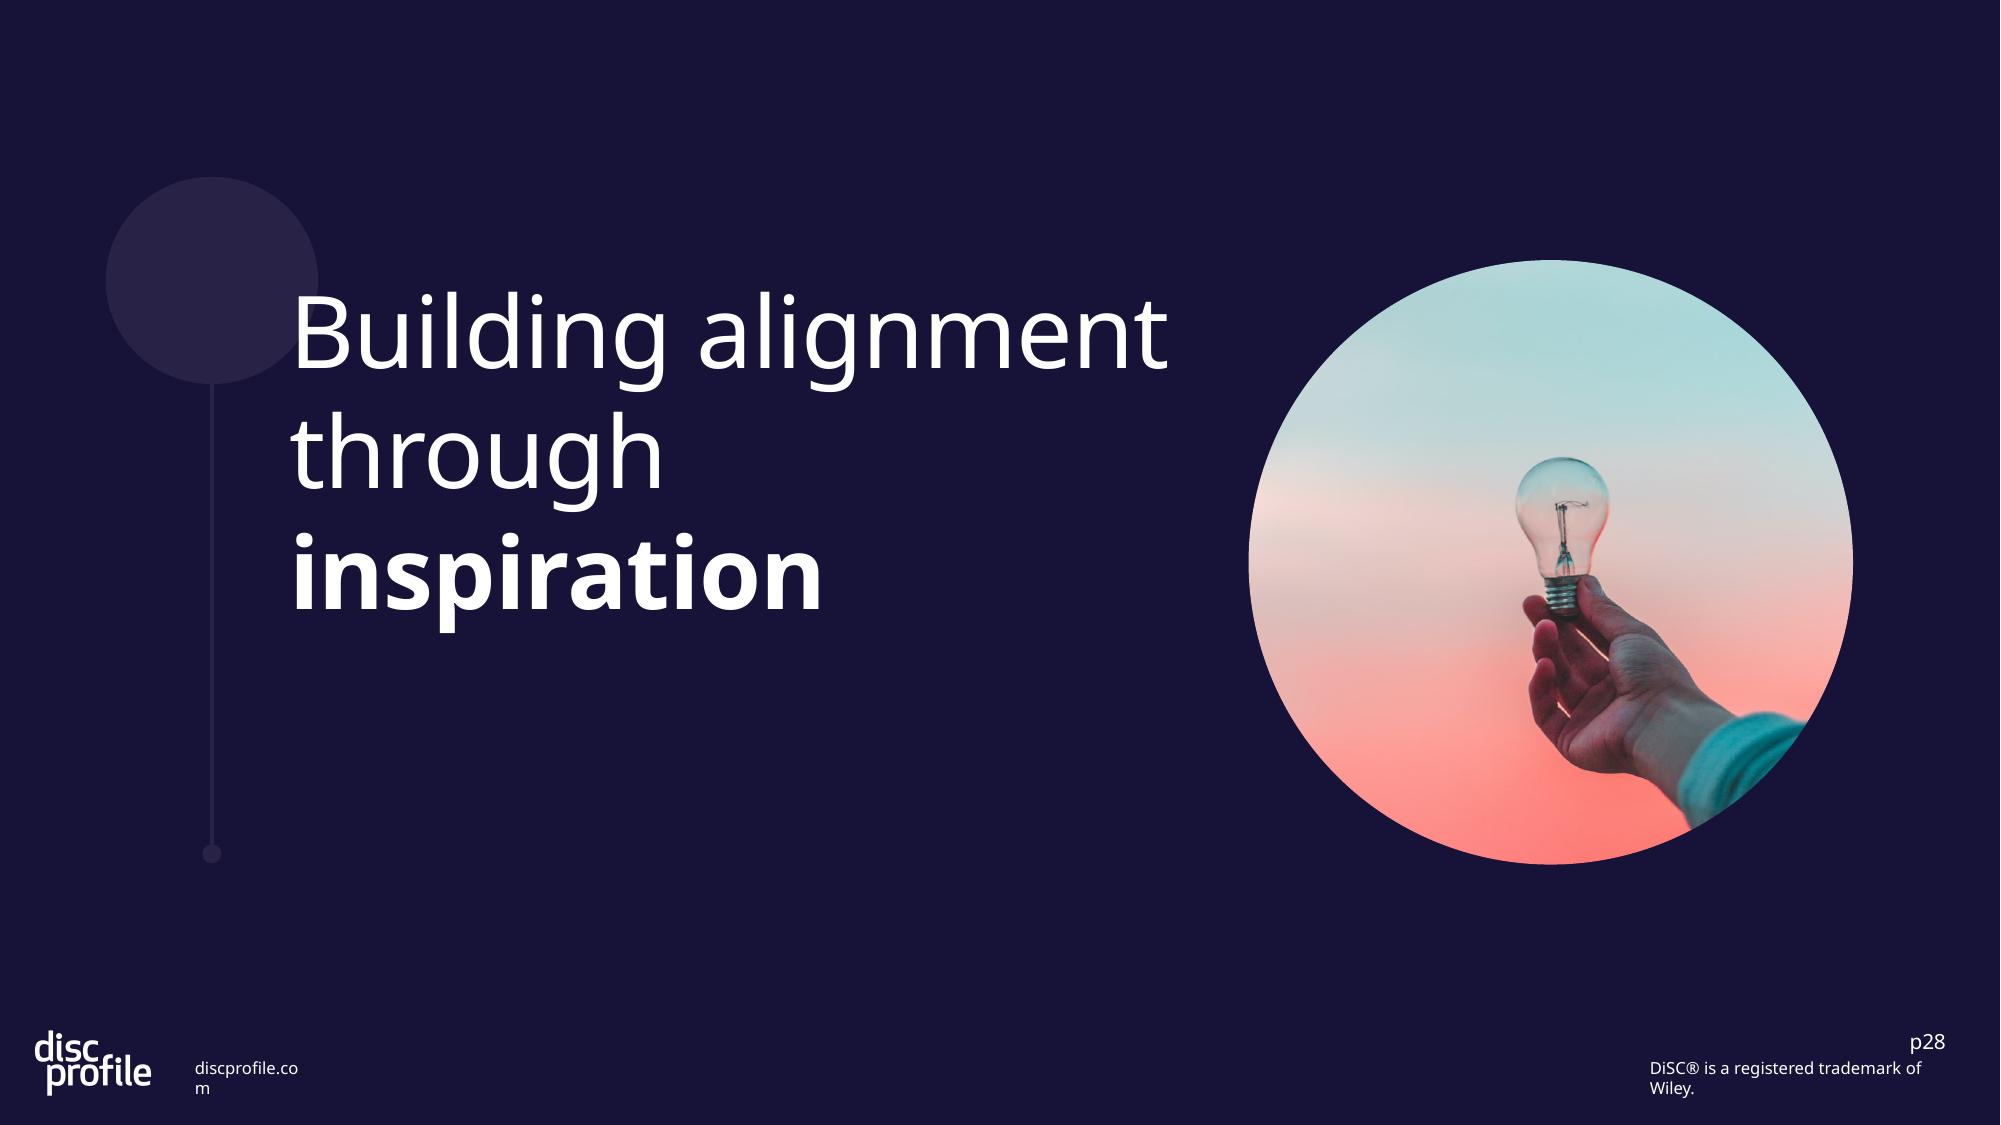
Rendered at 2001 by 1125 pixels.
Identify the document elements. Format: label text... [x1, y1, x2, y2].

picture [1248, 259, 1854, 866]
title Building alignment through inspiration [274, 260, 1232, 705]
picture [28, 1020, 158, 1106]
